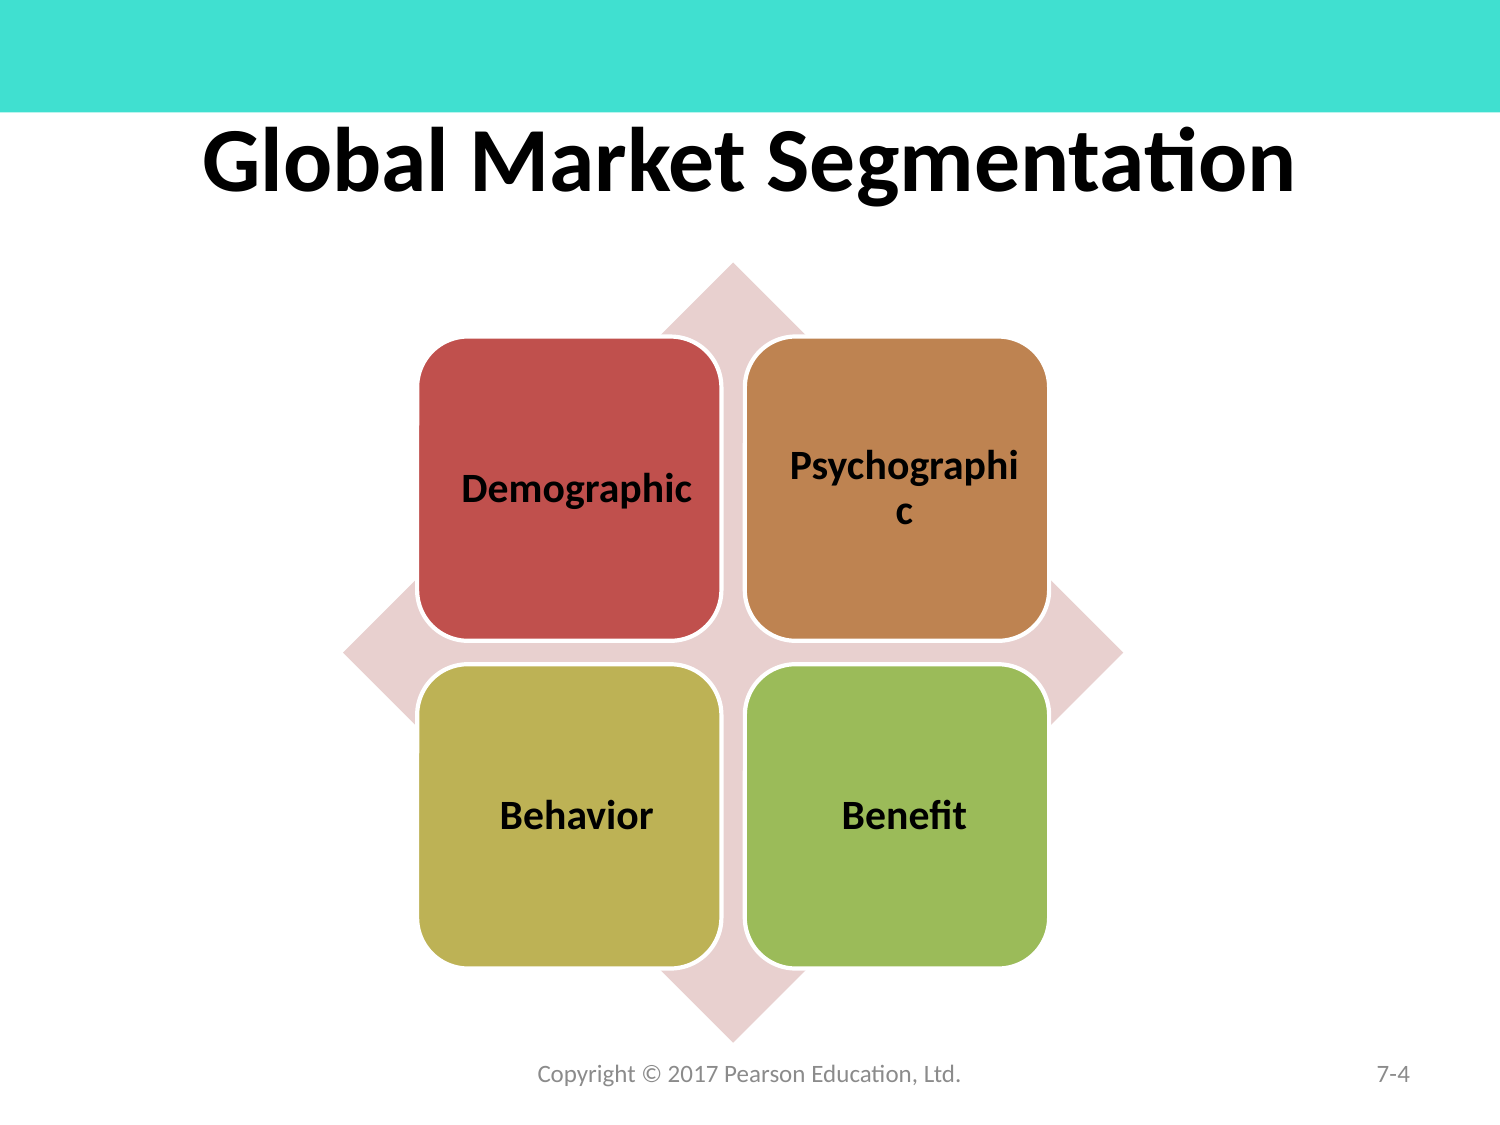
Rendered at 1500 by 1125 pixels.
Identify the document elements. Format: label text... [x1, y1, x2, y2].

slide_number 7-4 [1074, 1051, 1425, 1103]
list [41, 262, 1426, 1043]
title Global Market Segmentation [75, 61, 1425, 249]
footer Copyright © 2017 Pearson Education, Ltd. [512, 1052, 988, 1103]
